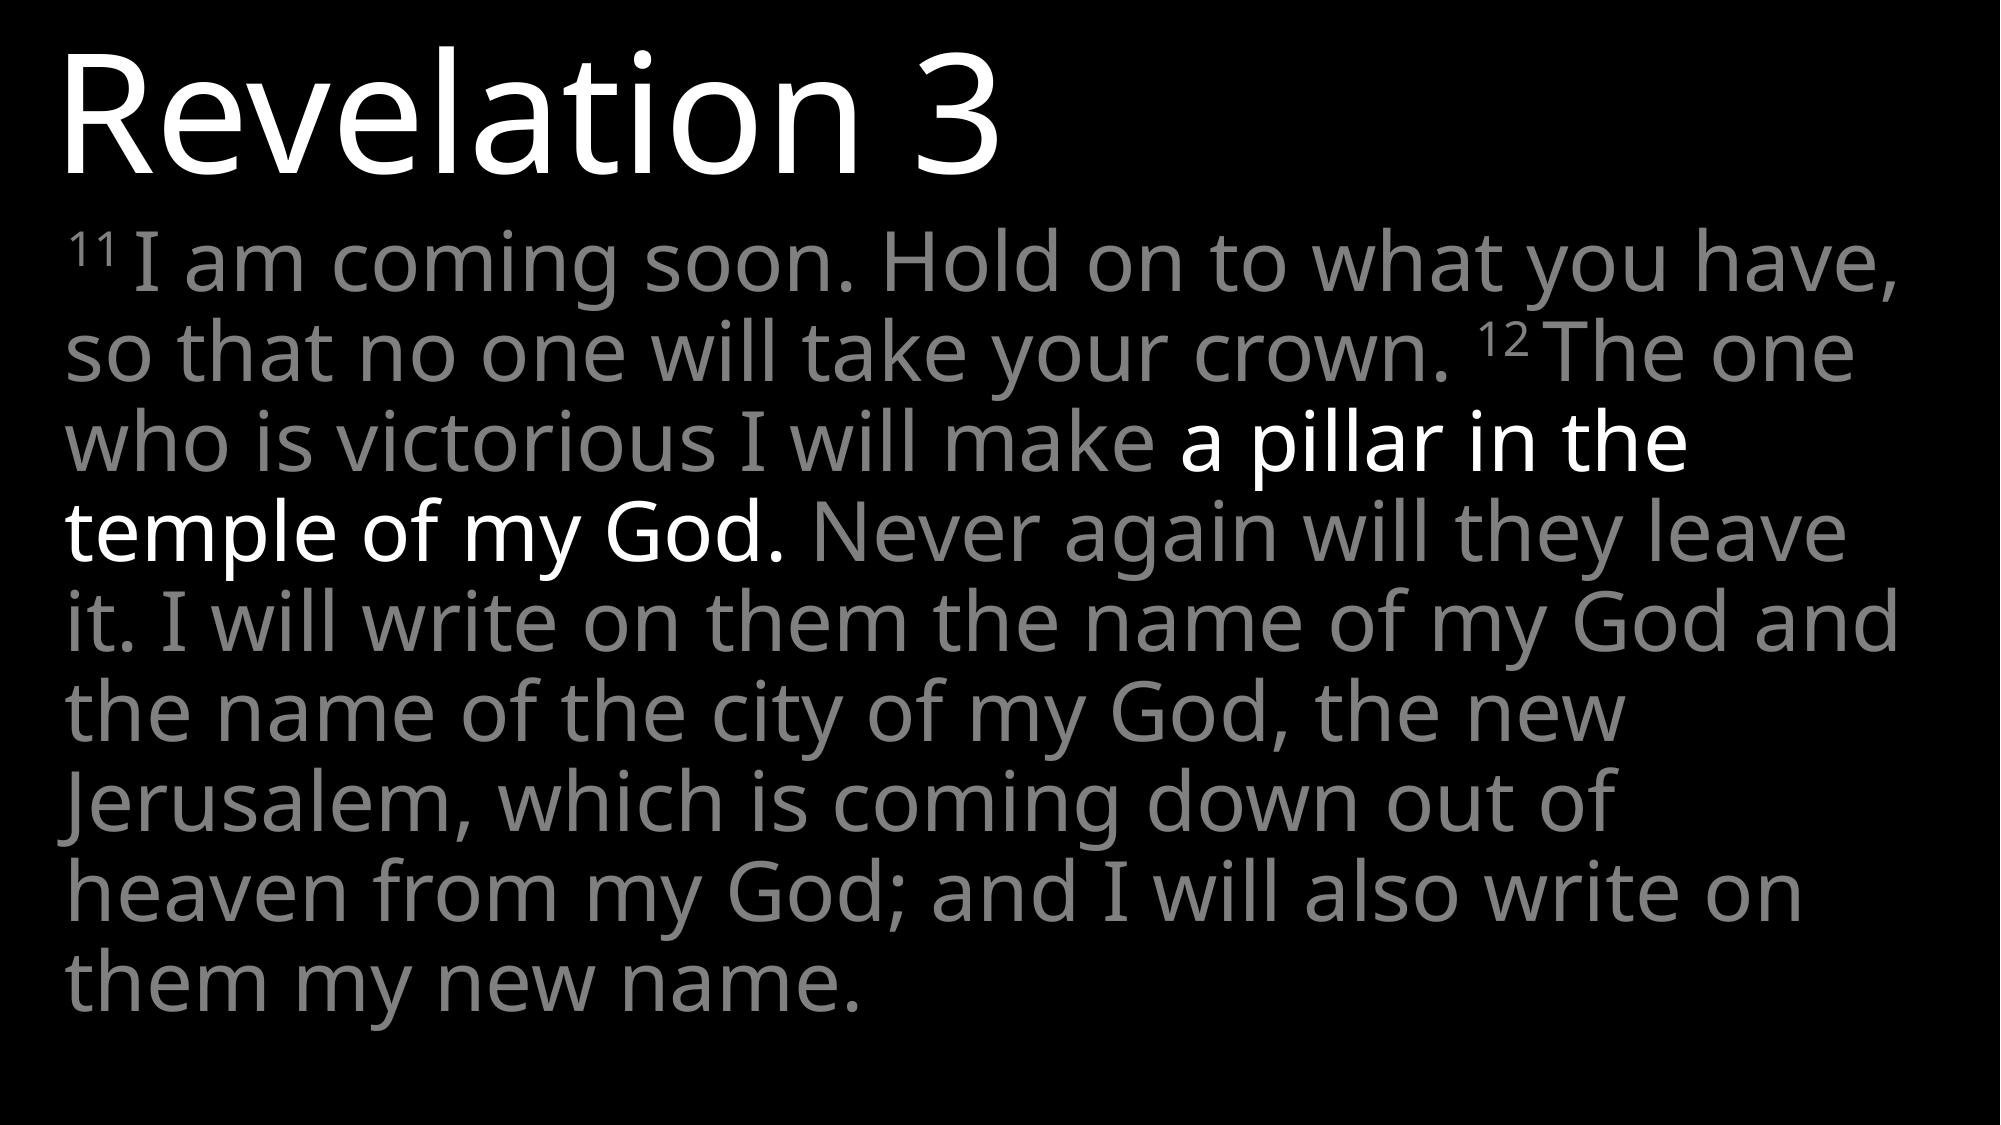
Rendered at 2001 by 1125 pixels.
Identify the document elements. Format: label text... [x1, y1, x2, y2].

text_box 11 I am coming soon. Hold on to what you have, so that no one will take your crown. 12 The one who is victorious I will make a pillar in the temple of my God. Never again will they leave it. I will write on them the name of my God and the name of the city of my God, the new Jerusalem, which is coming down out of heaven from my God; and I will also write on them my new name. [49, 212, 1943, 1037]
text_box Revelation 3 [37, 0, 1838, 215]
